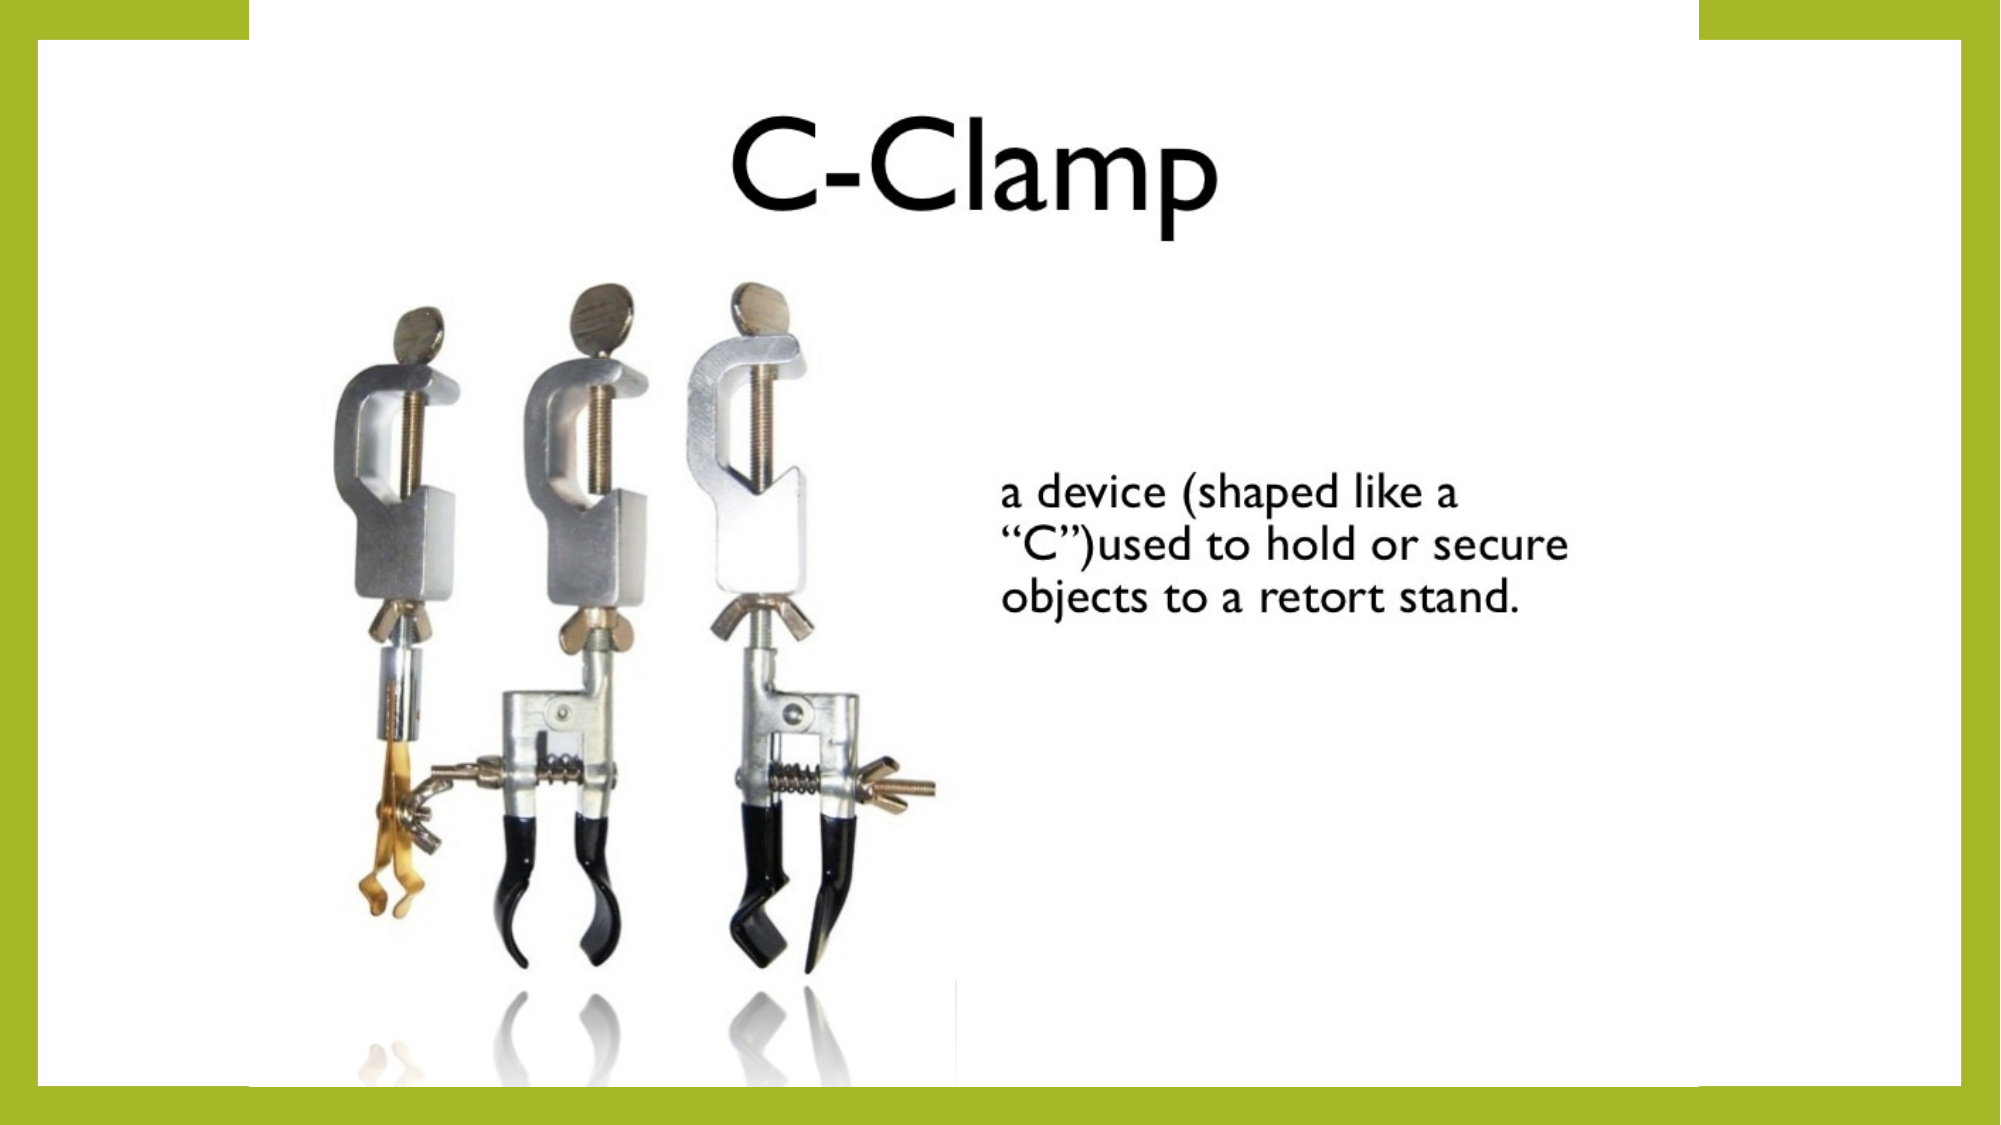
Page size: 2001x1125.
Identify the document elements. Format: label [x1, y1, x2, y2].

picture [249, 0, 1700, 1087]
